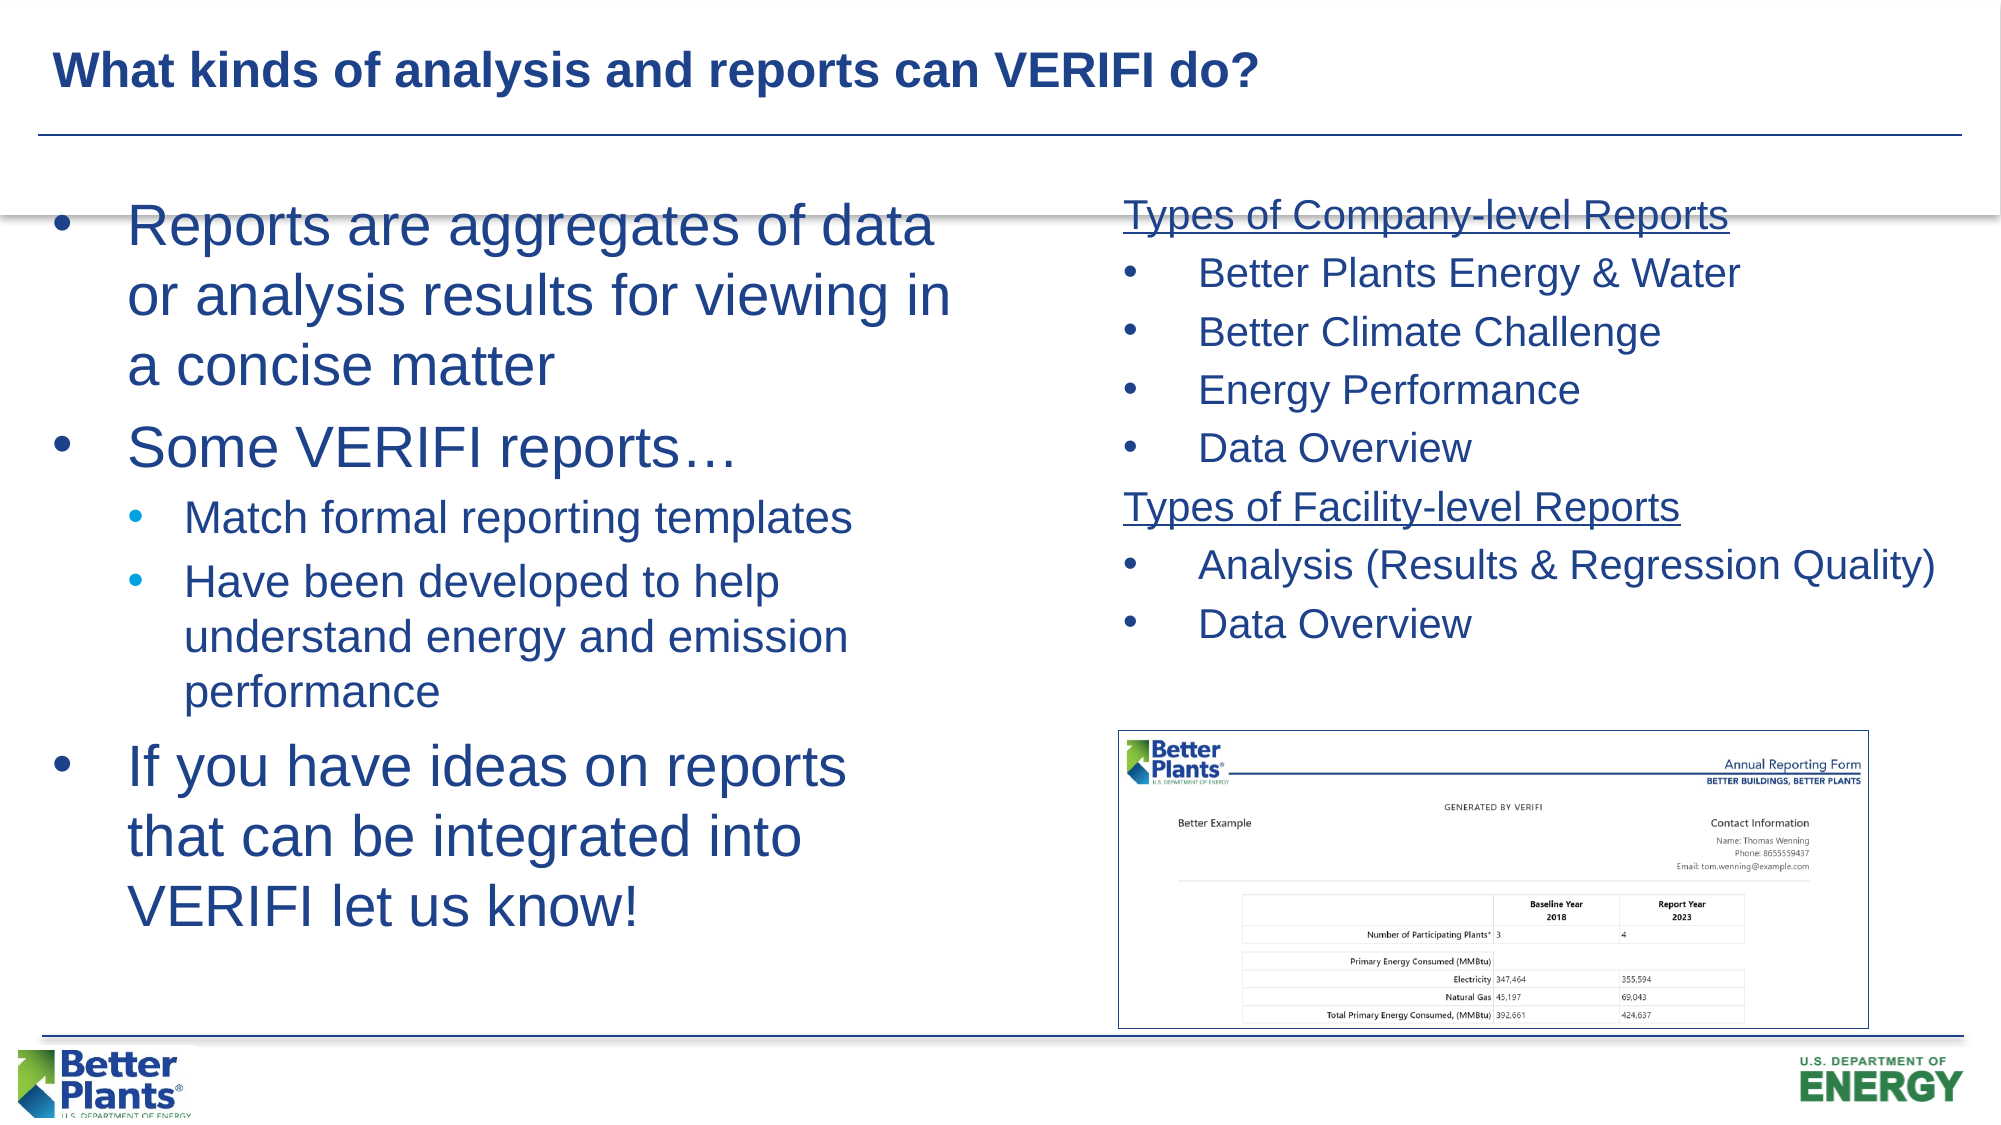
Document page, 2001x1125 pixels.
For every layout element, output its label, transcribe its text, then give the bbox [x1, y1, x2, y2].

title What kinds of analysis and reports can VERIFI do? [37, 15, 1963, 120]
picture [18, 1050, 191, 1118]
picture [1798, 1051, 1964, 1108]
picture [1118, 730, 1869, 1030]
list Types of Company-level Reports Better Plants Energy & Water Better Climate Challenge Energy Performance Data Overview Types of Facility-level Reports Analysis (Results & Regression Quality) Data Overview [1108, 179, 1963, 990]
list Reports are aggregates of data or analysis results for viewing in a concise matter Some VERIFI reports… Match formal reporting templates Have been developed to help understand energy and emission performance If you have ideas on reports that can be integrated into VERIFI let us know! [37, 179, 975, 990]
